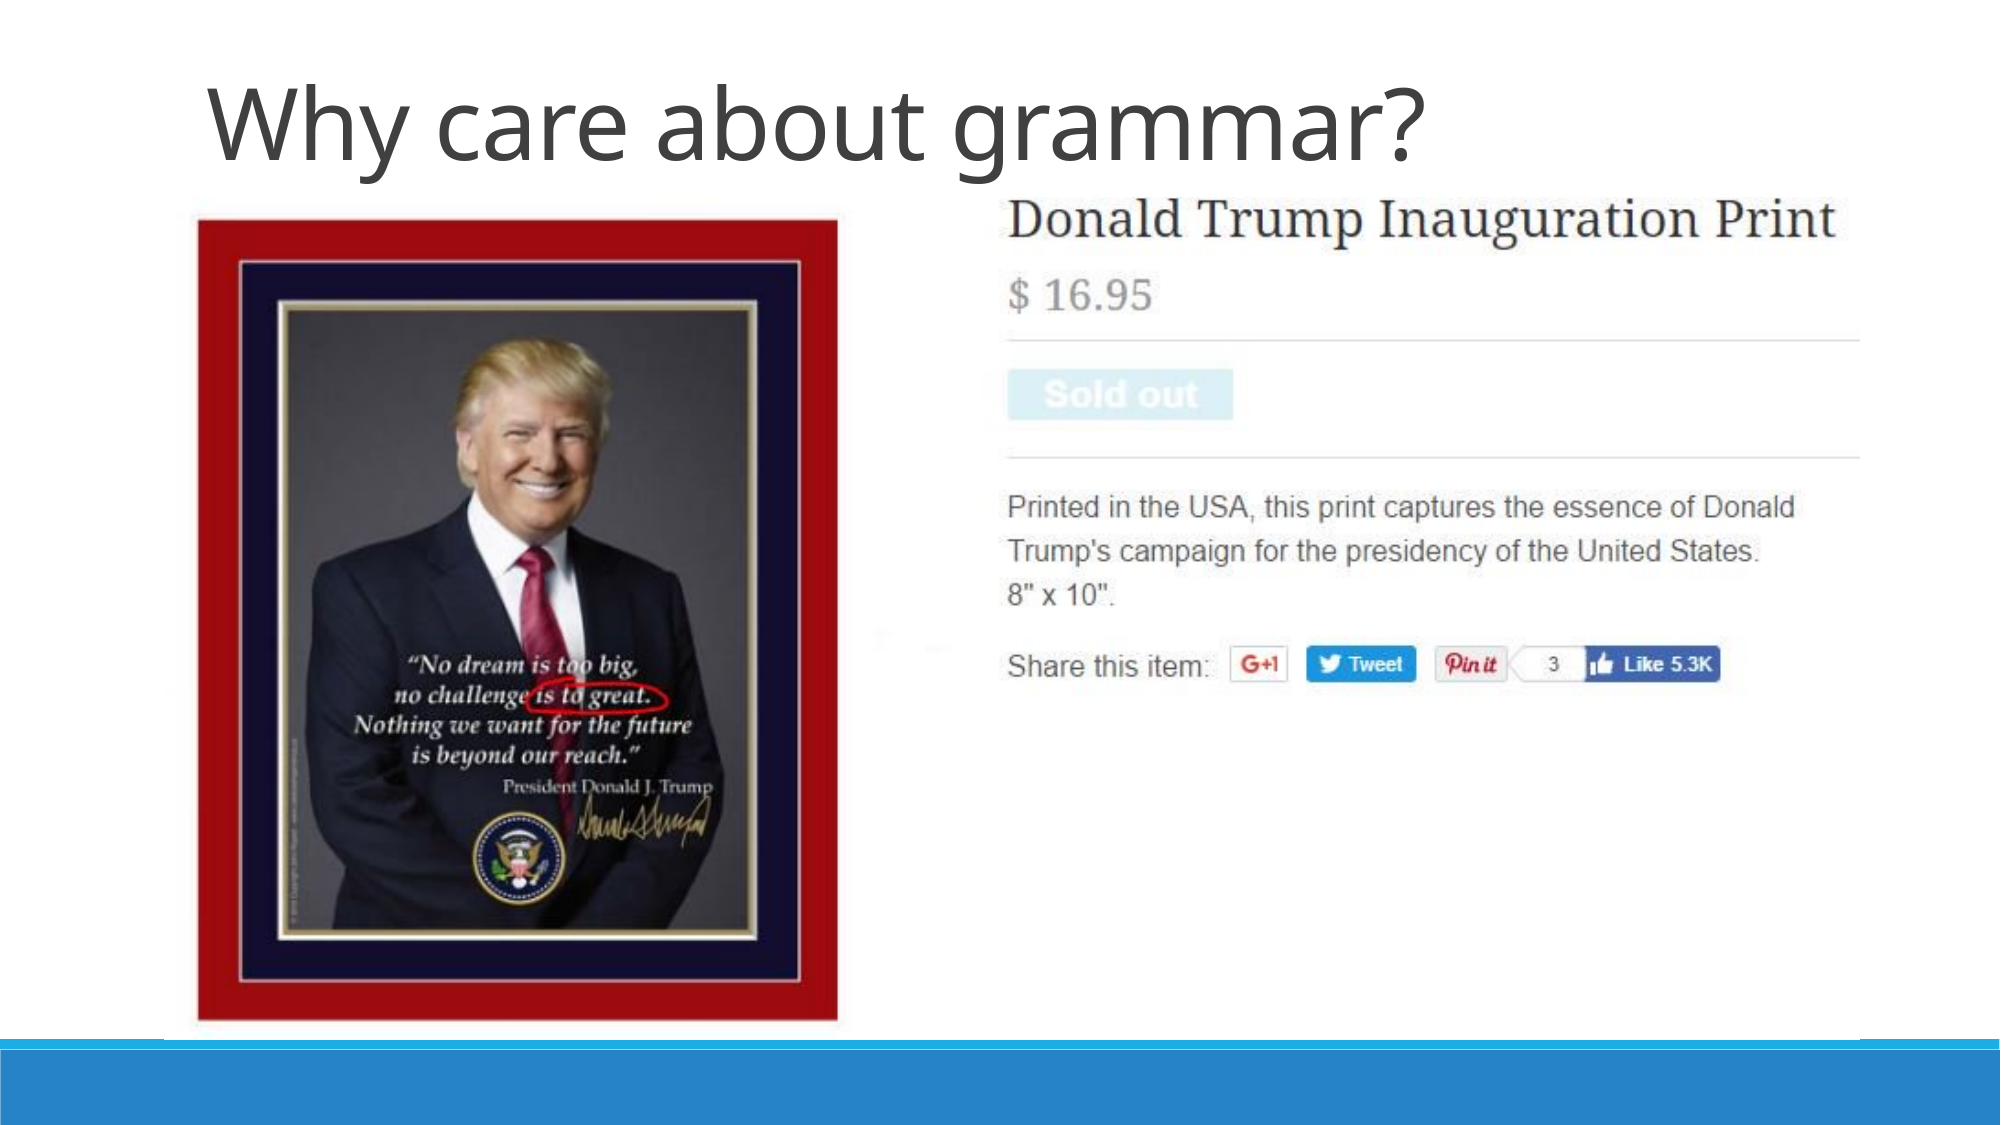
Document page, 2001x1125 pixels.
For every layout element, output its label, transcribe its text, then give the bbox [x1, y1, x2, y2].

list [163, 197, 1860, 1041]
title Why care about grammar? [191, 47, 1830, 189]
